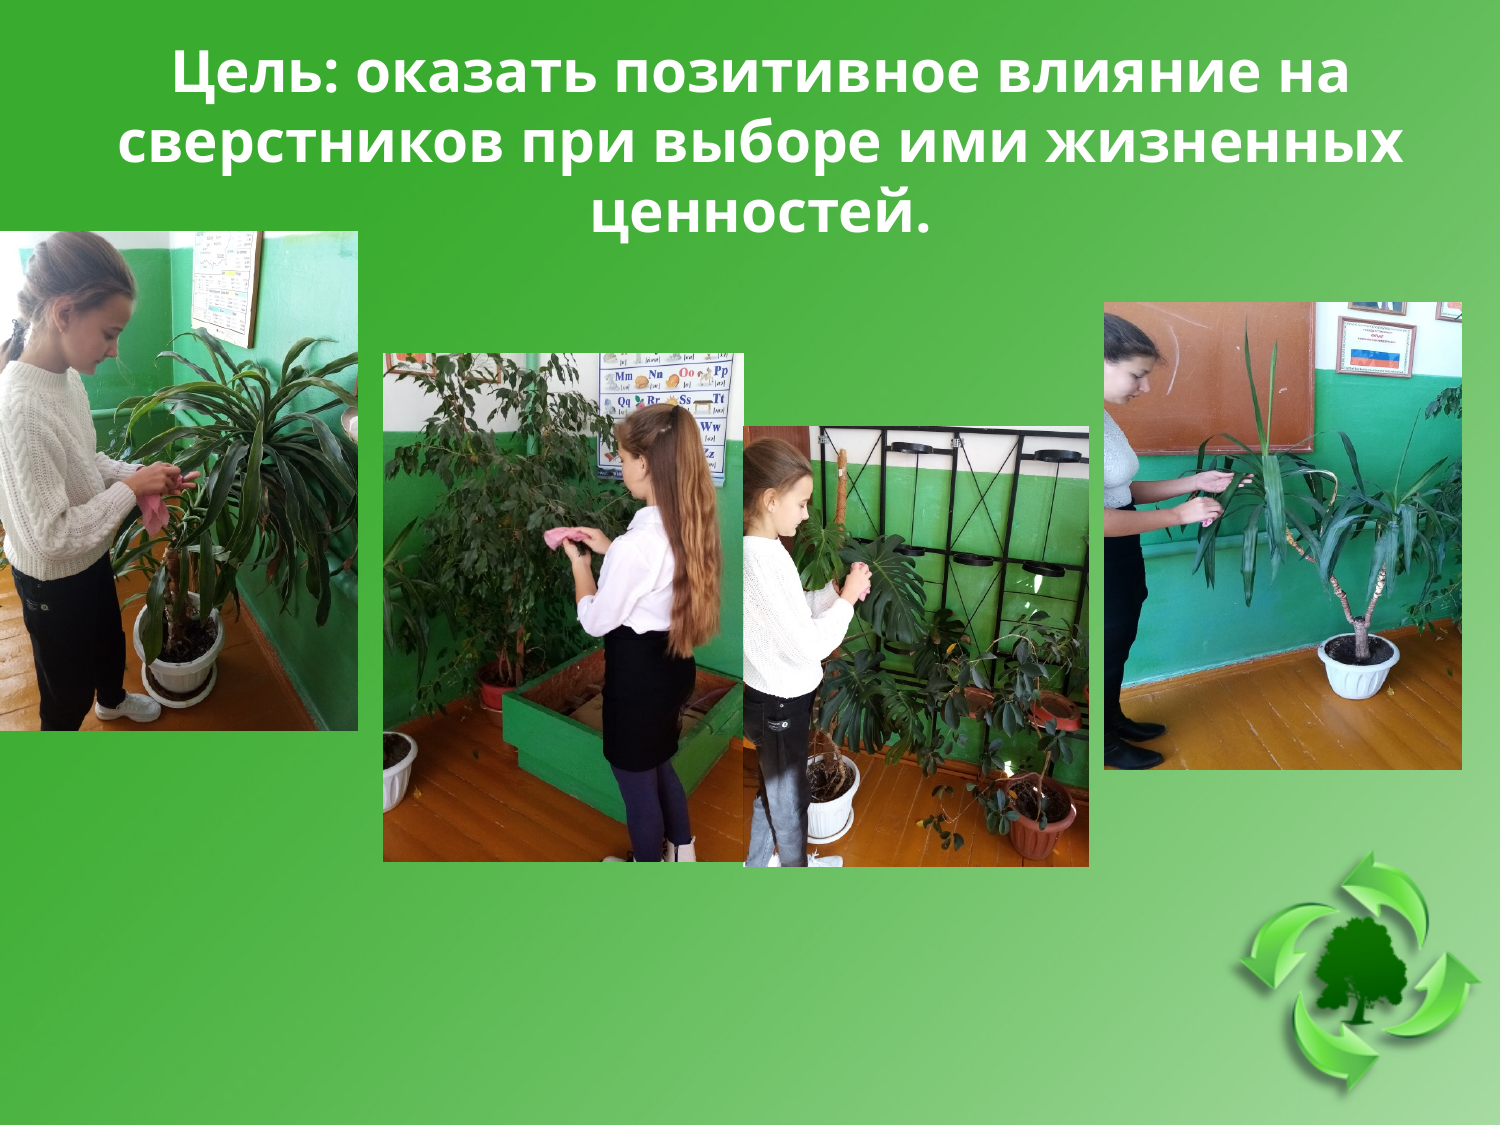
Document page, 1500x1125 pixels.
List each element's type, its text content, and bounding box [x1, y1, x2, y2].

picture [0, 0, 1500, 1125]
title Цель: оказать позитивное влияние на сверстников при выборе ими жизненных ценностей. [75, 57, 1447, 220]
